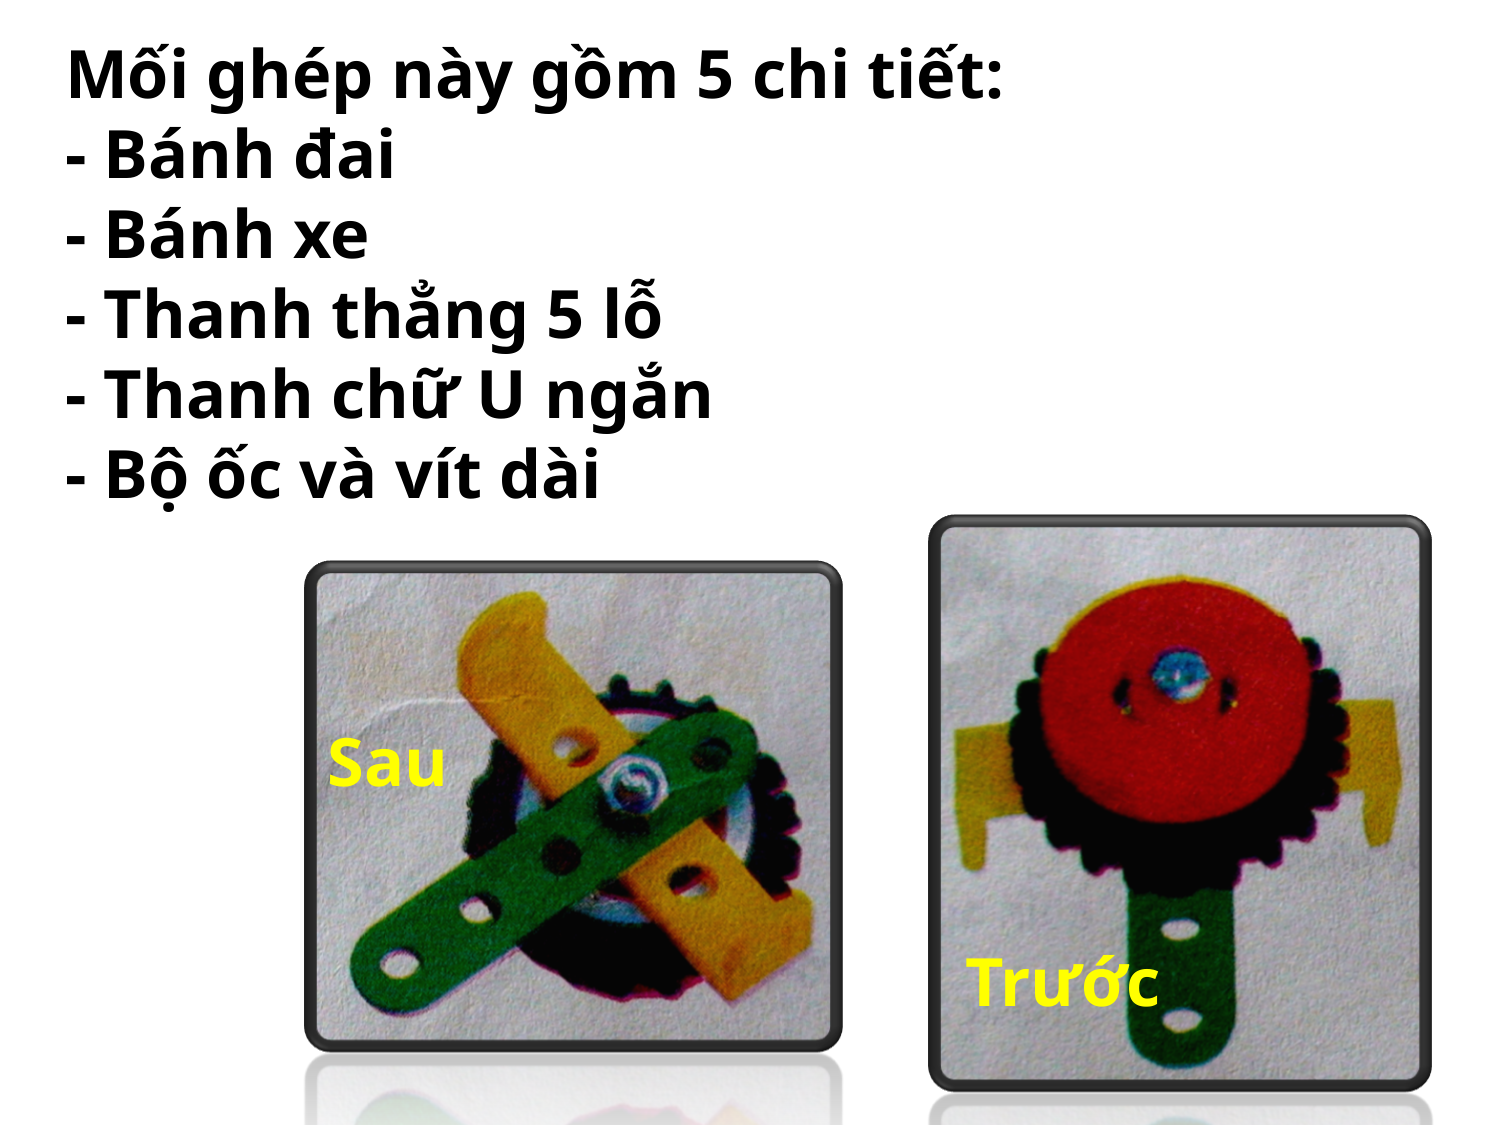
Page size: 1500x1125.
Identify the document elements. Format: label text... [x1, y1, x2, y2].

text_box Mối ghép này gồm 5 chi tiết: - Bánh đai - Bánh xe - Thanh thẳng 5 lỗ - Thanh chữ U ngắn - Bộ ốc và vít dài [49, 2, 1413, 541]
picture [924, 512, 1436, 1125]
picture [299, 558, 846, 1125]
